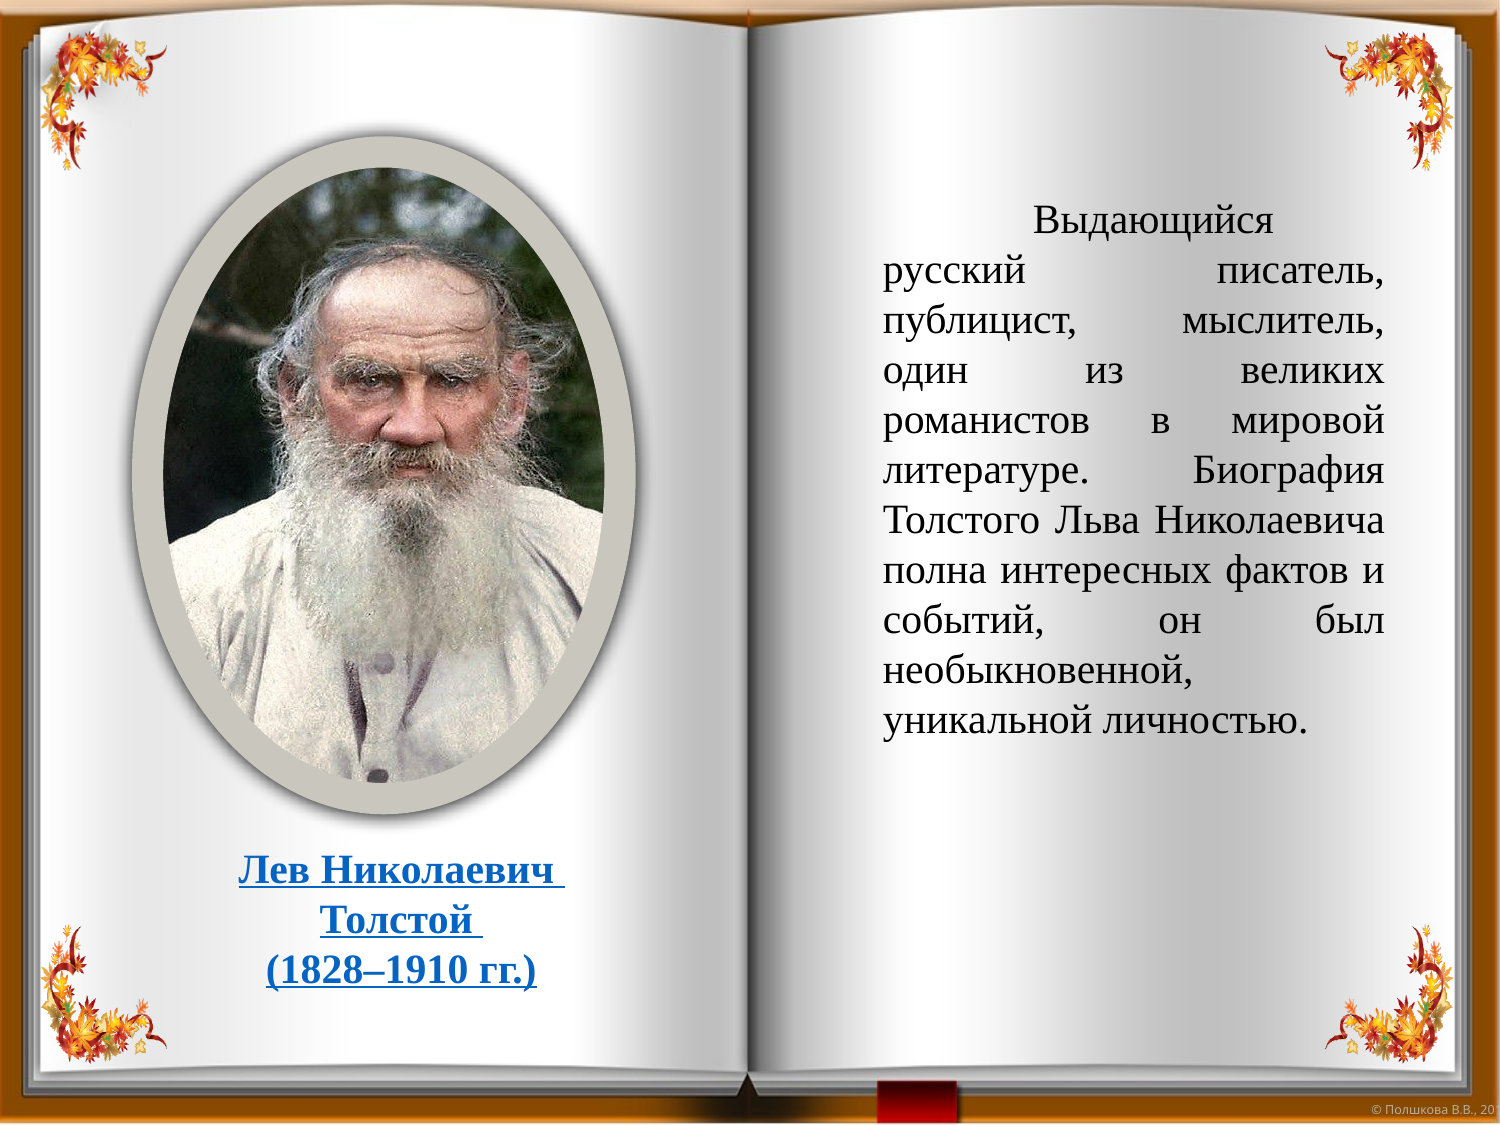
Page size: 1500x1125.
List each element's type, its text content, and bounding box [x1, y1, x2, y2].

text_box Выдающийся русский писатель, публицист, мыслитель, один из великих романистов в мировой литературе. Биография Толстого Льва Николаевича полна интересных фактов и событий, он был необыкновенной, уникальной личностью. [868, 184, 1400, 750]
picture [0, 0, 1500, 1125]
text_box Лев Николаевич Толстой (1828–1910 гг.) [112, 834, 691, 999]
